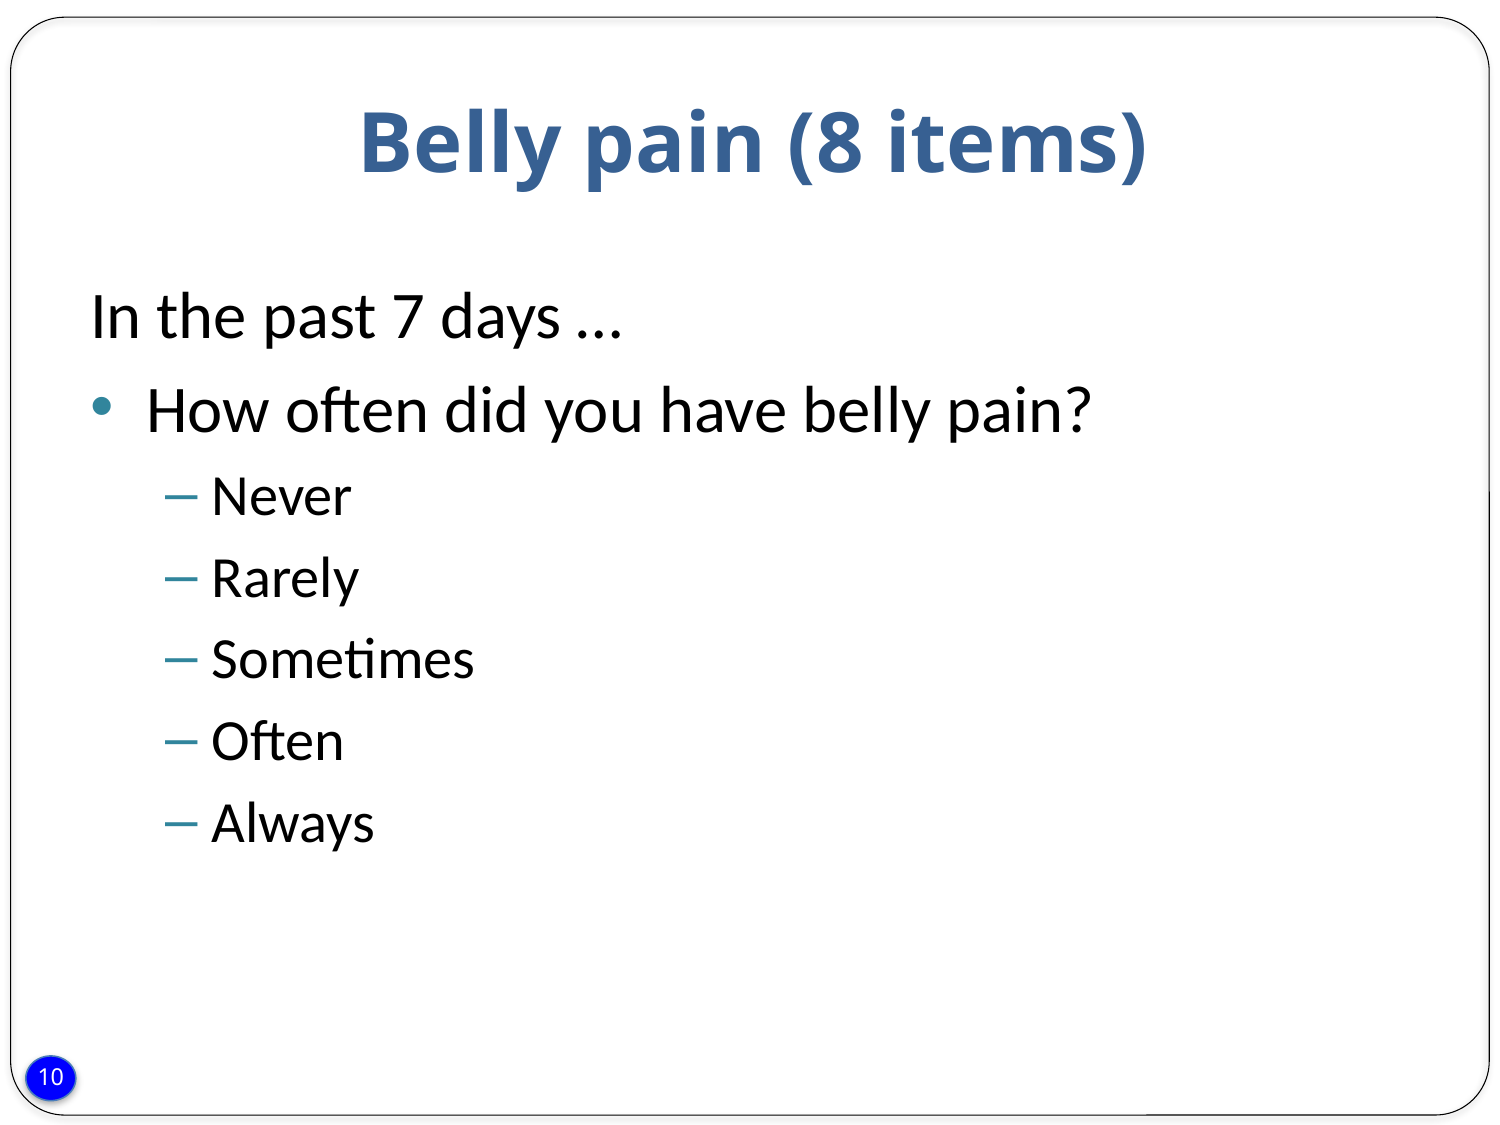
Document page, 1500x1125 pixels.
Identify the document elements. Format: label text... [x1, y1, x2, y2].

title Belly pain (8 items) [36, 44, 1470, 233]
list In the past 7 days … How often did you have belly pain? Never Rarely Sometimes Often Always [74, 264, 1426, 1008]
